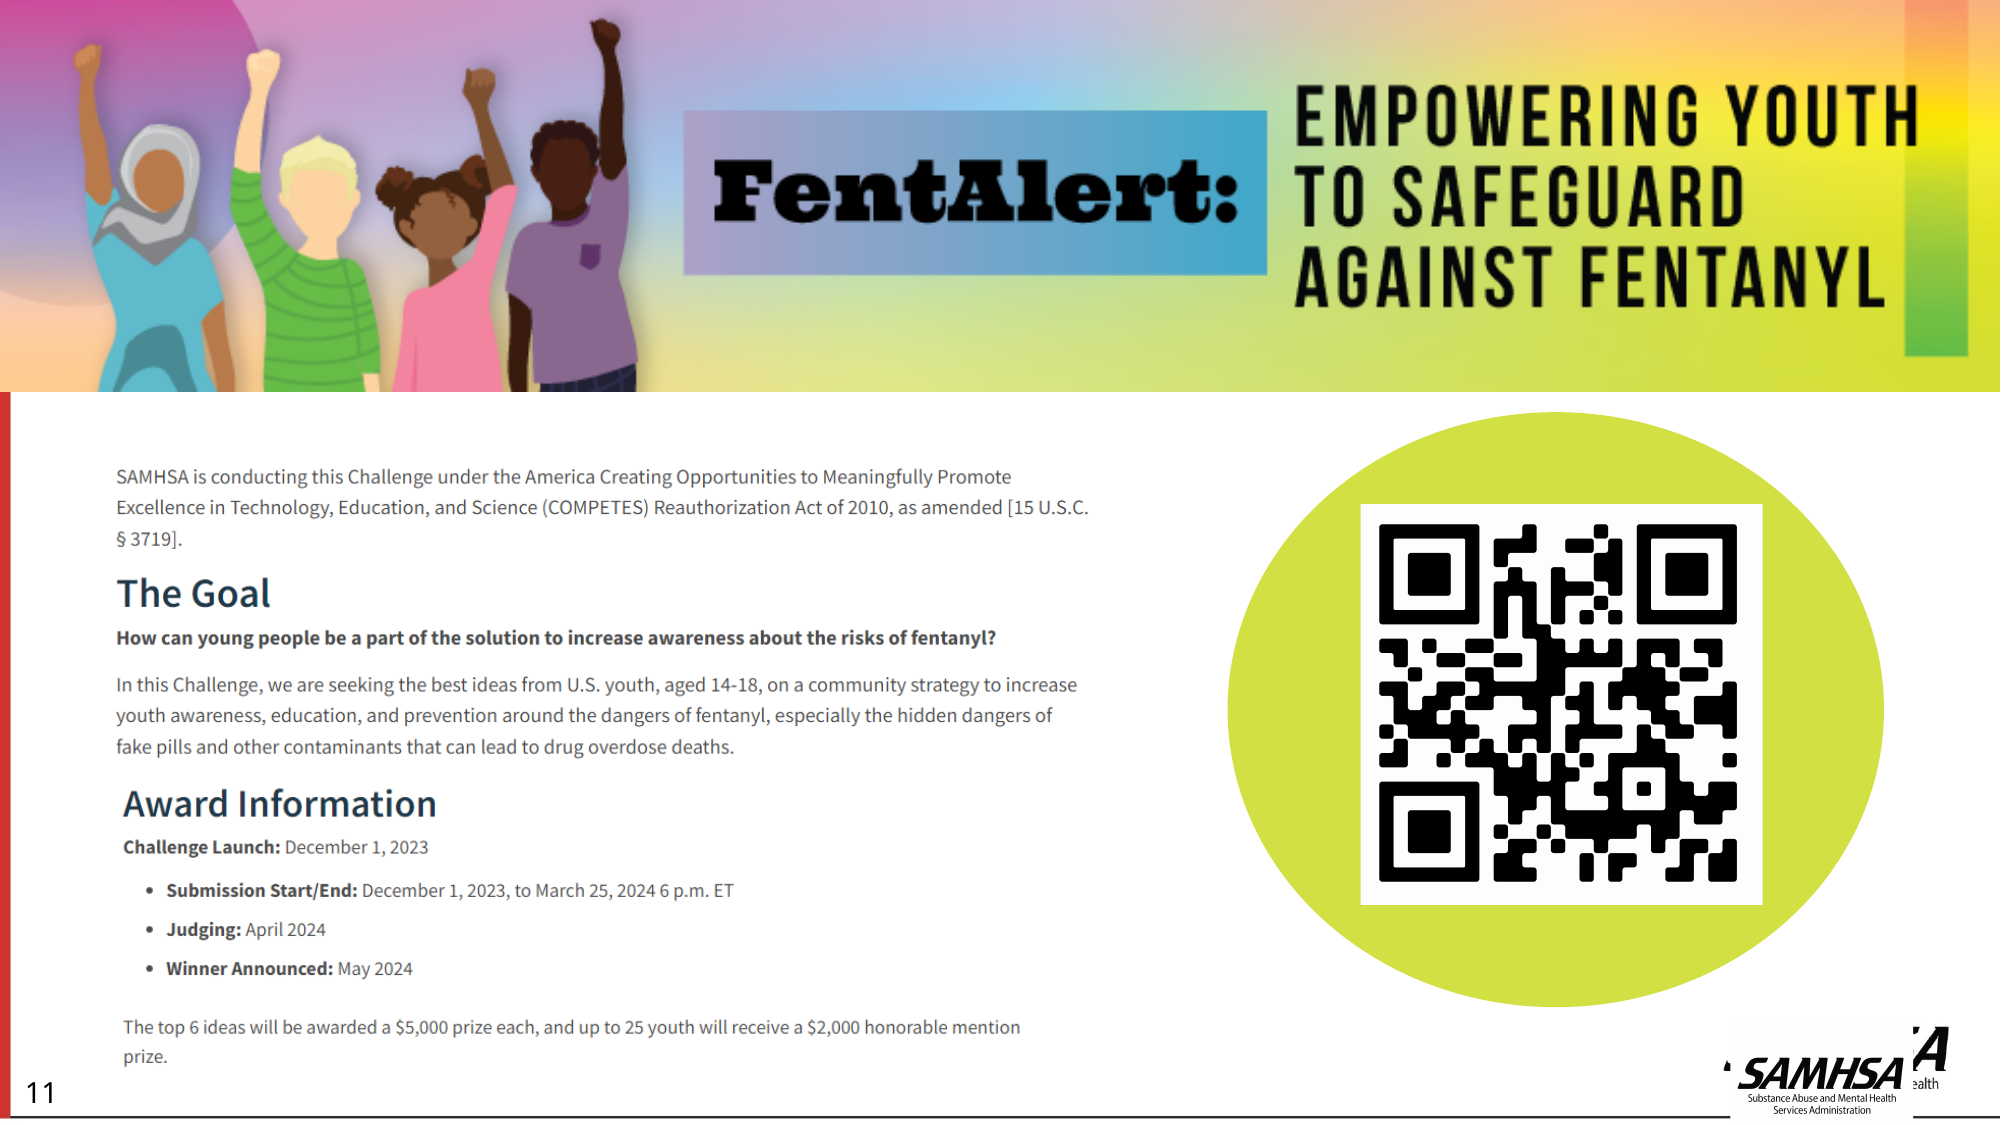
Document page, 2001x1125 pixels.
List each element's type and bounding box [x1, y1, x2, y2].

list [0, 0, 2000, 392]
picture [0, 392, 2000, 1125]
text_box [1226, 411, 1886, 1009]
